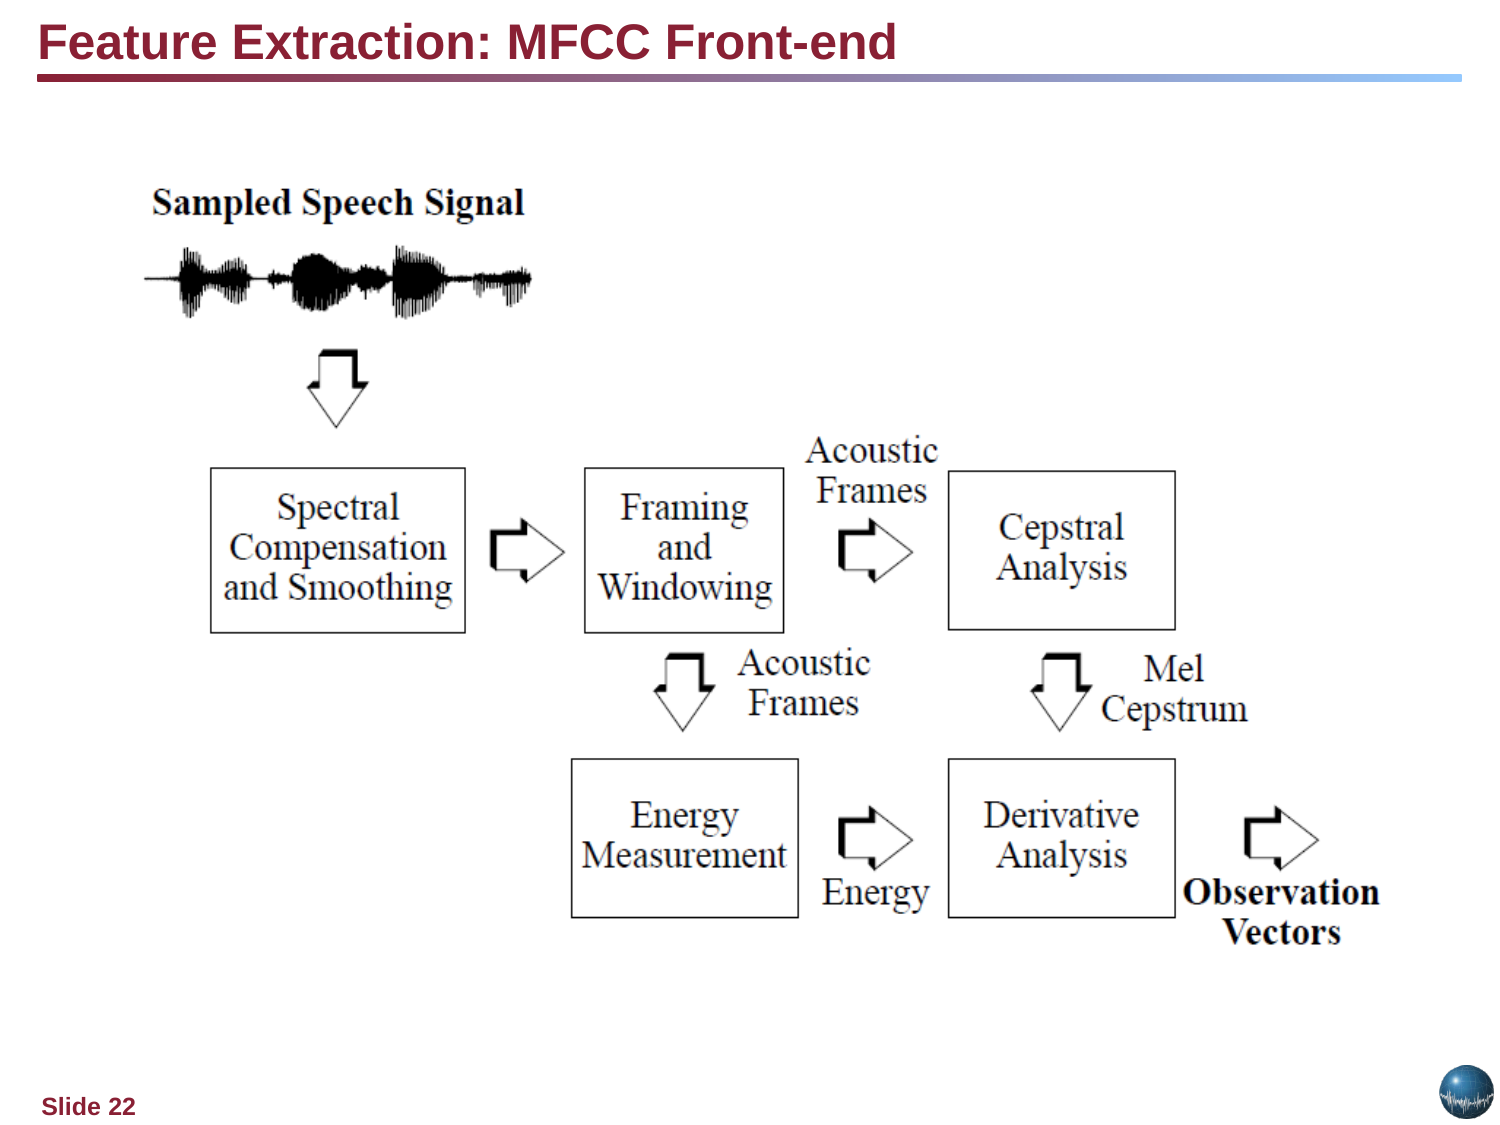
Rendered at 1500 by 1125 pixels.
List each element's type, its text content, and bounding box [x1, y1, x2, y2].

picture [130, 169, 1384, 953]
text_box Feature Extraction: MFCC Front-end [37, 9, 1450, 70]
picture [1439, 1065, 1494, 1119]
